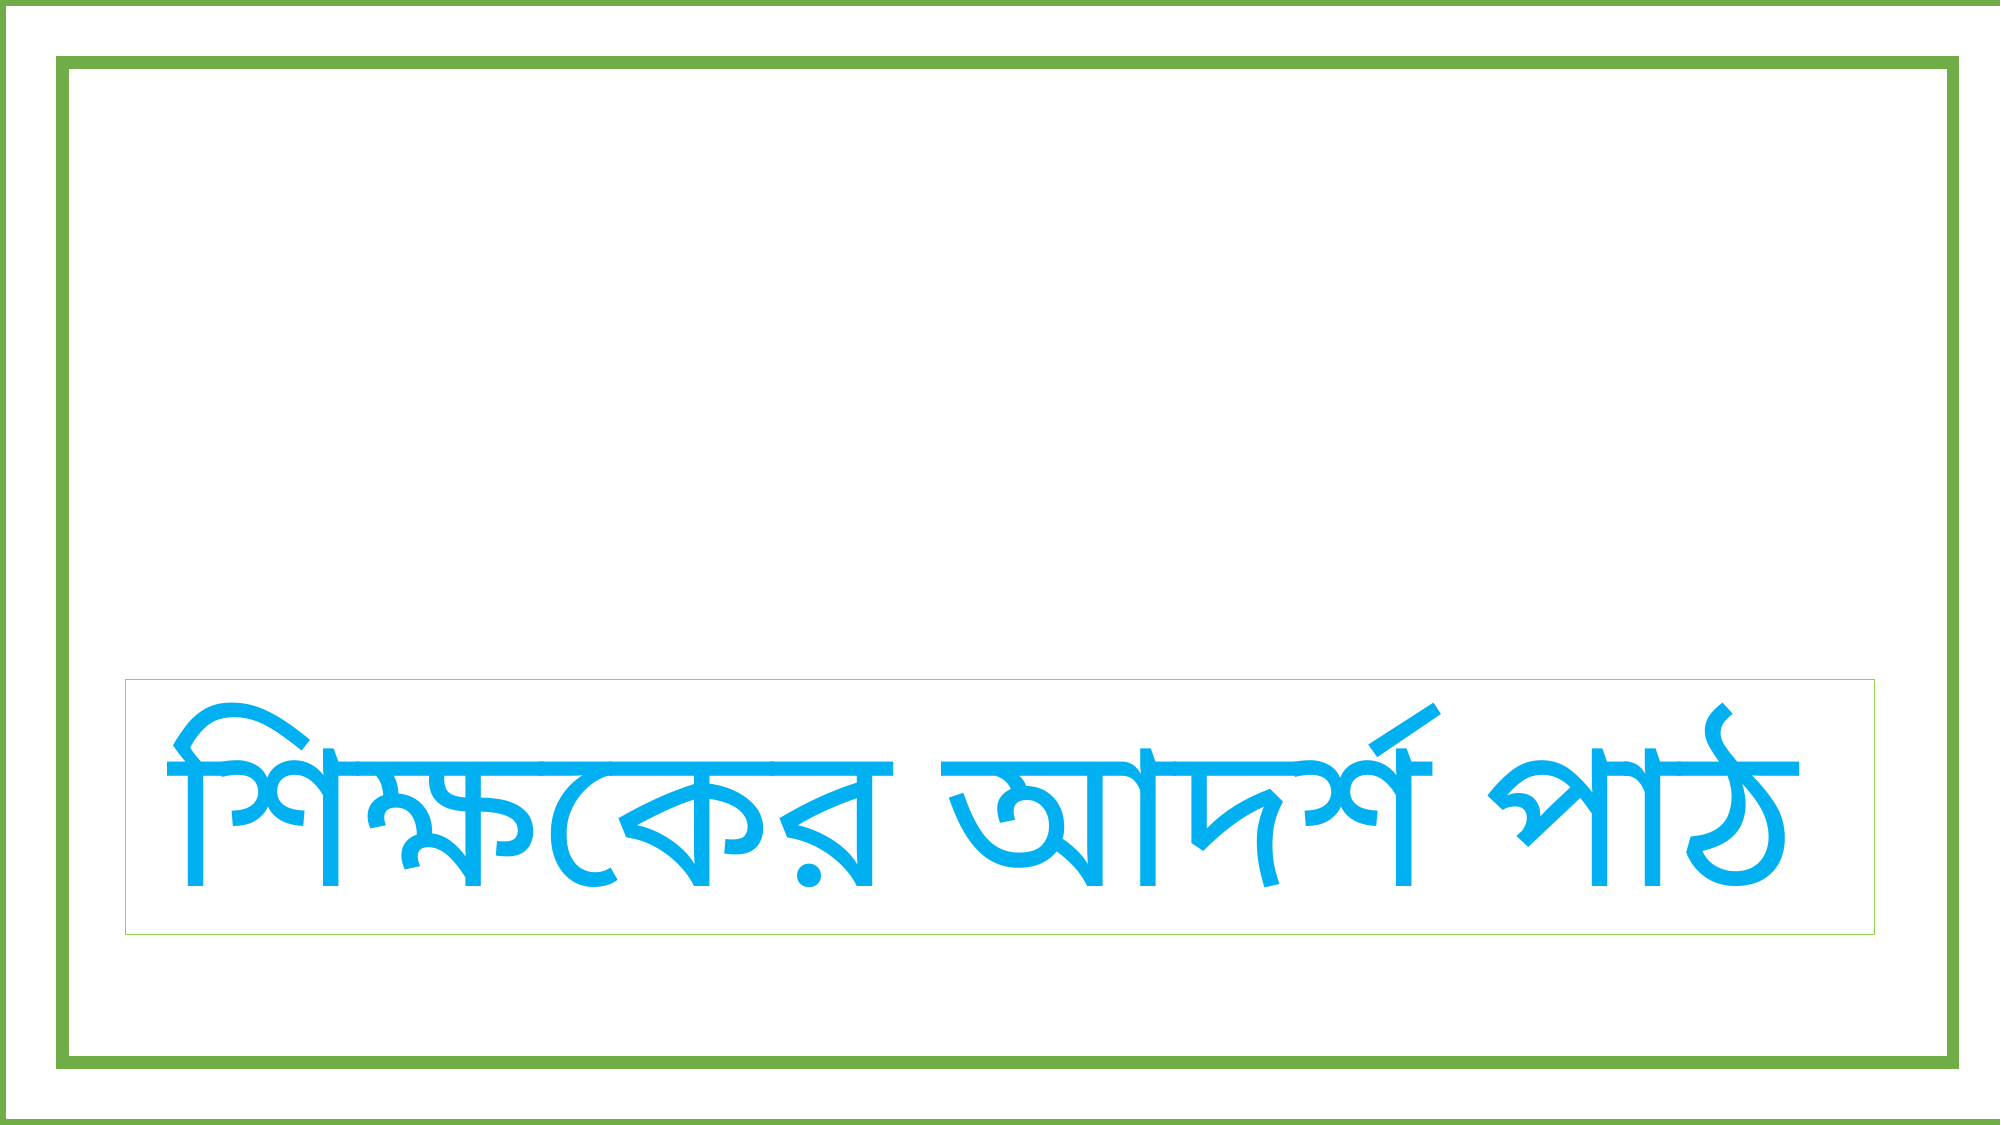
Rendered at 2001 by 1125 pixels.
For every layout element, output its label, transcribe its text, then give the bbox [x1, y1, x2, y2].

text_box [0, 0, 2000, 1125]
text_box শিক্ষকের আদর্শ পাঠ [125, 679, 1875, 935]
